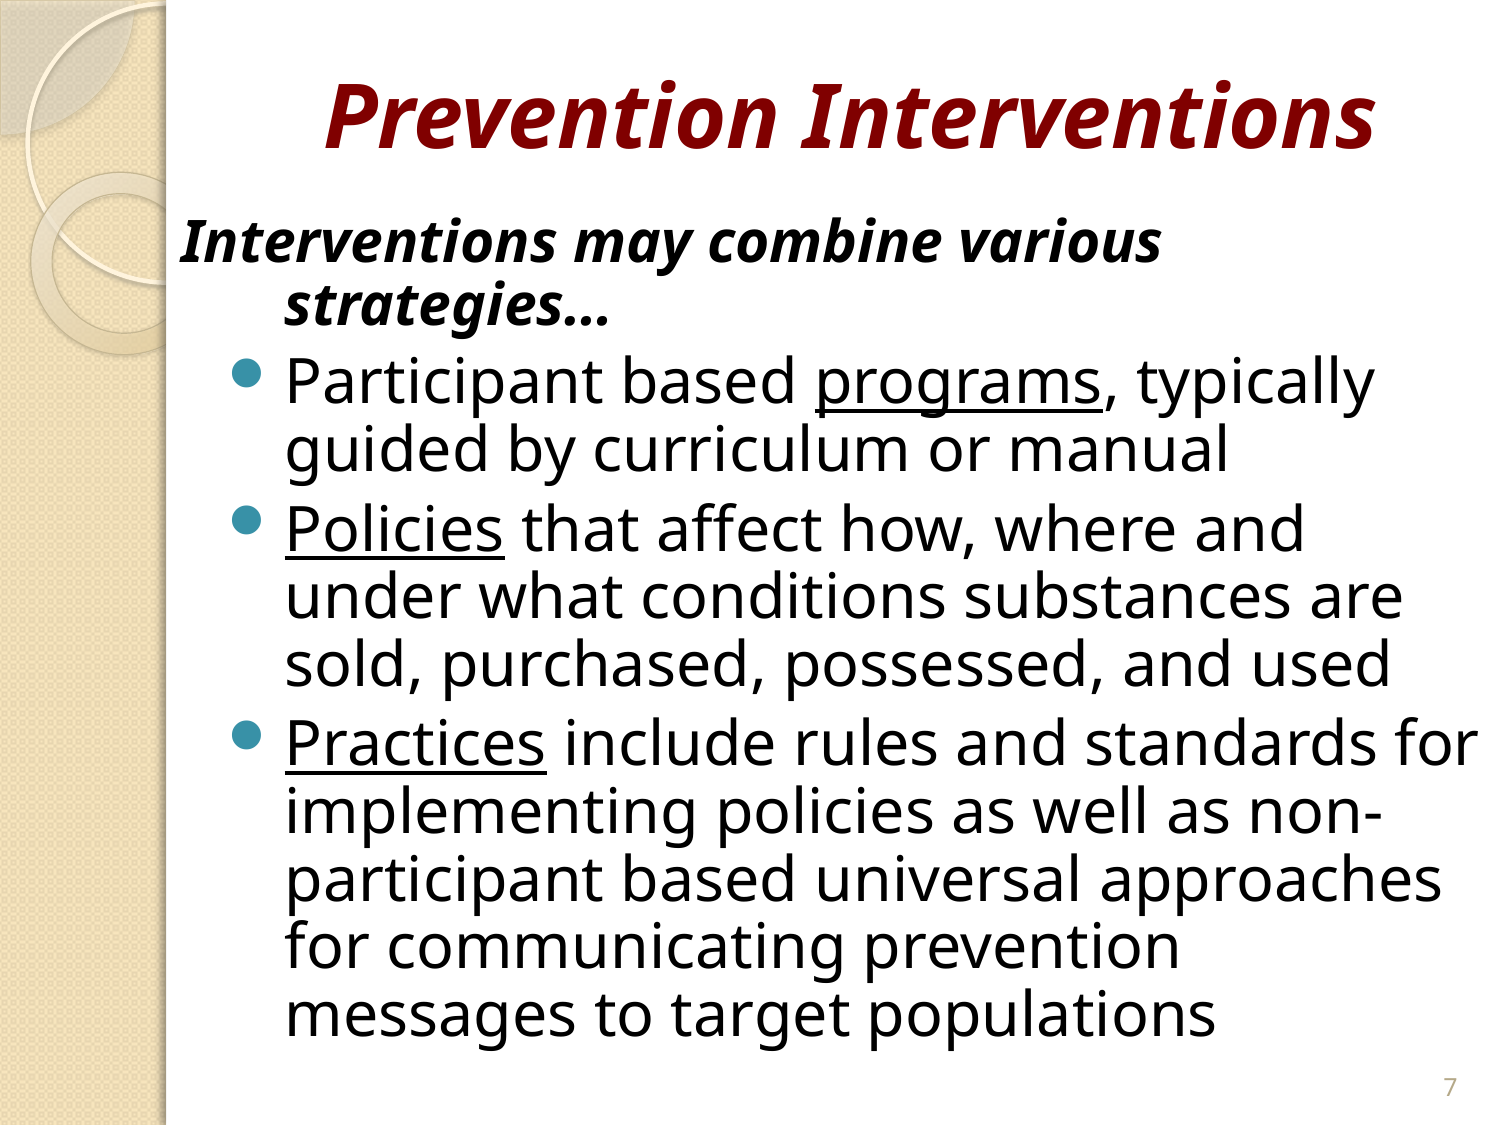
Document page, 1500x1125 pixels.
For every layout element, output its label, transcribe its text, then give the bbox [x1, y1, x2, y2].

title Prevention Interventions [235, 45, 1466, 182]
list Interventions may combine various strategies… Participant based programs, typically guided by curriculum or manual Policies that affect how, where and under what conditions substances are sold, purchased, possessed, and used Practices include rules and standards for implementing policies as well as non-participant based universal approaches for communicating prevention messages to target populations [160, 204, 1500, 1090]
slide_number 7 [1413, 1034, 1488, 1113]
